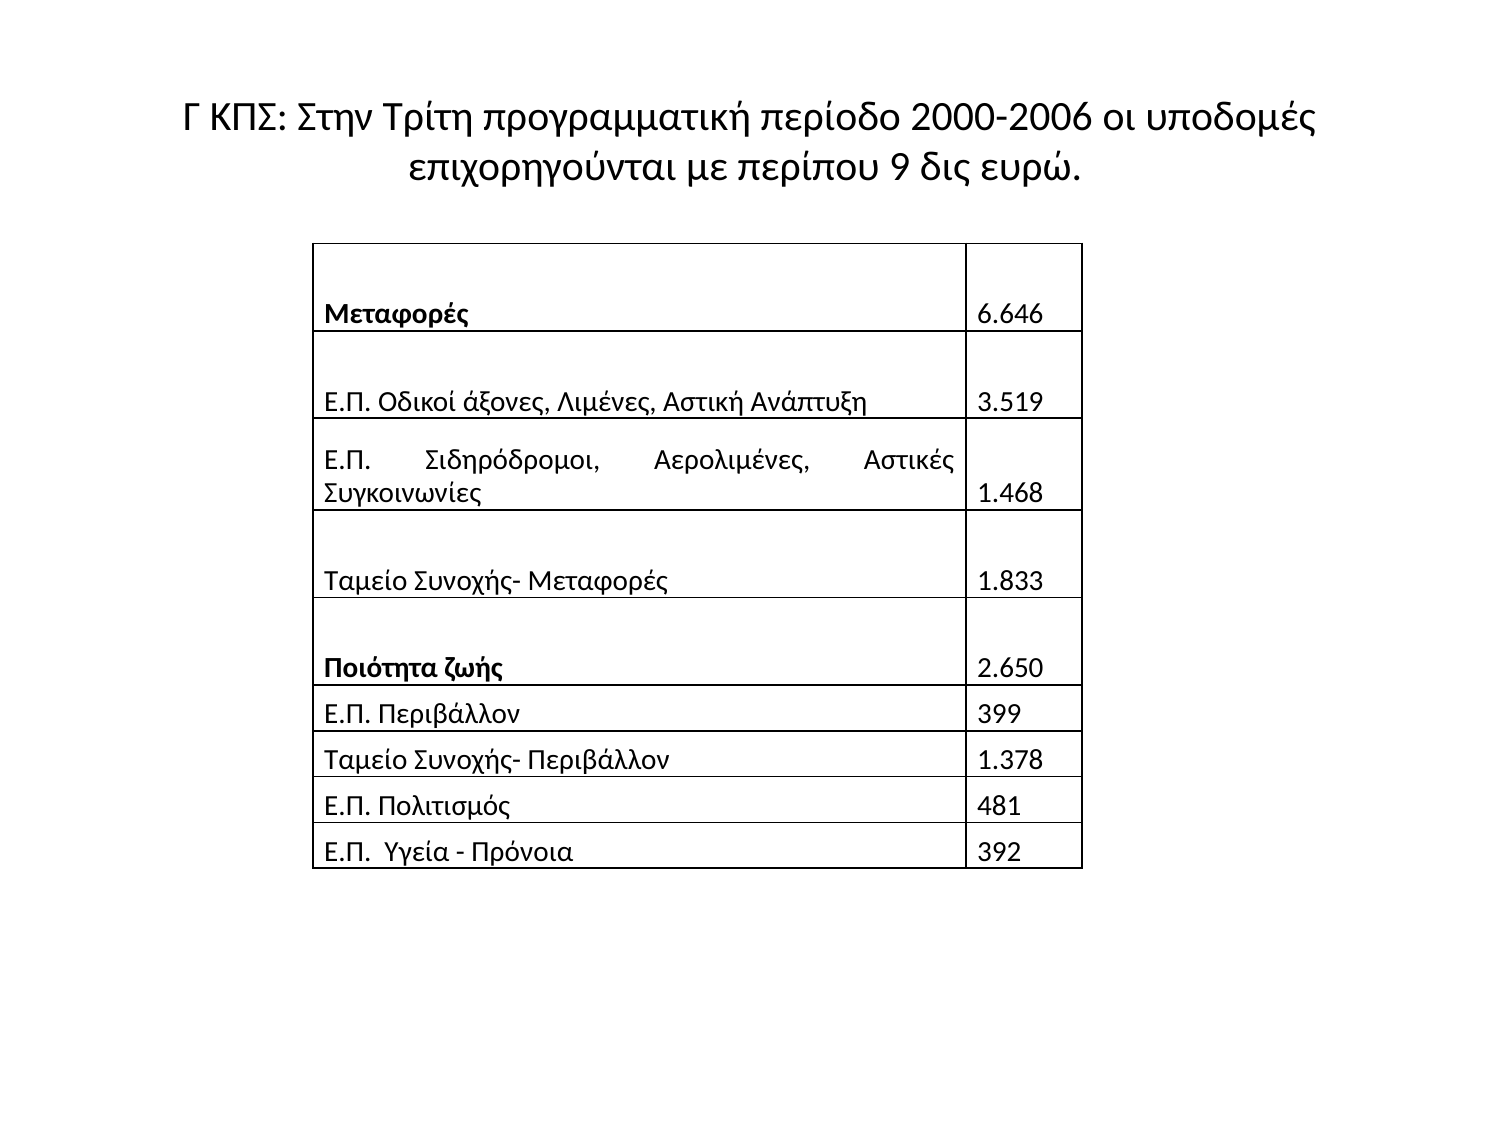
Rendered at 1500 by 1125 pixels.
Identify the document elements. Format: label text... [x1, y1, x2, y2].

title Γ ΚΠΣ: Στην Τρίτη προγραμματική περίοδο 2000-2006 οι υποδομές επιχορηγούνται με περίπου 9 δις ευρώ. [75, 45, 1425, 233]
table_cell Ταμείο Συνοχής- Περιβάλλον [314, 732, 965, 776]
table_cell Ε.Π. Οδικοί άξονες, Λιμένες, Αστική Ανάπτυξη [314, 332, 965, 417]
table_cell 399 [967, 686, 1081, 730]
table_cell Ποιότητα ζωής [314, 598, 965, 684]
table_cell Ε.Π. Πολιτισμός [314, 777, 965, 822]
table_cell 2.650 [967, 598, 1081, 684]
table_header Μεταφορές [314, 244, 965, 330]
table_cell Ε.Π. Περιβάλλον [314, 686, 965, 730]
table_cell 3.519 [967, 332, 1081, 417]
table_cell 481 [967, 777, 1081, 822]
table_cell 392 [967, 823, 1081, 867]
table_cell 1.378 [967, 732, 1081, 776]
table_cell 1.468 [967, 419, 1081, 509]
table_cell Ταμείο Συνοχής- Μεταφορές [314, 511, 965, 597]
table_cell Ε.Π. Σιδηρόδρομοι, Αερολιμένες, Αστικές Συγκοινωνίες [314, 419, 965, 509]
table_cell 1.833 [967, 511, 1081, 597]
table_cell Ε.Π. Υγεία - Πρόνοια [314, 823, 965, 867]
table_header 6.646 [967, 244, 1081, 330]
